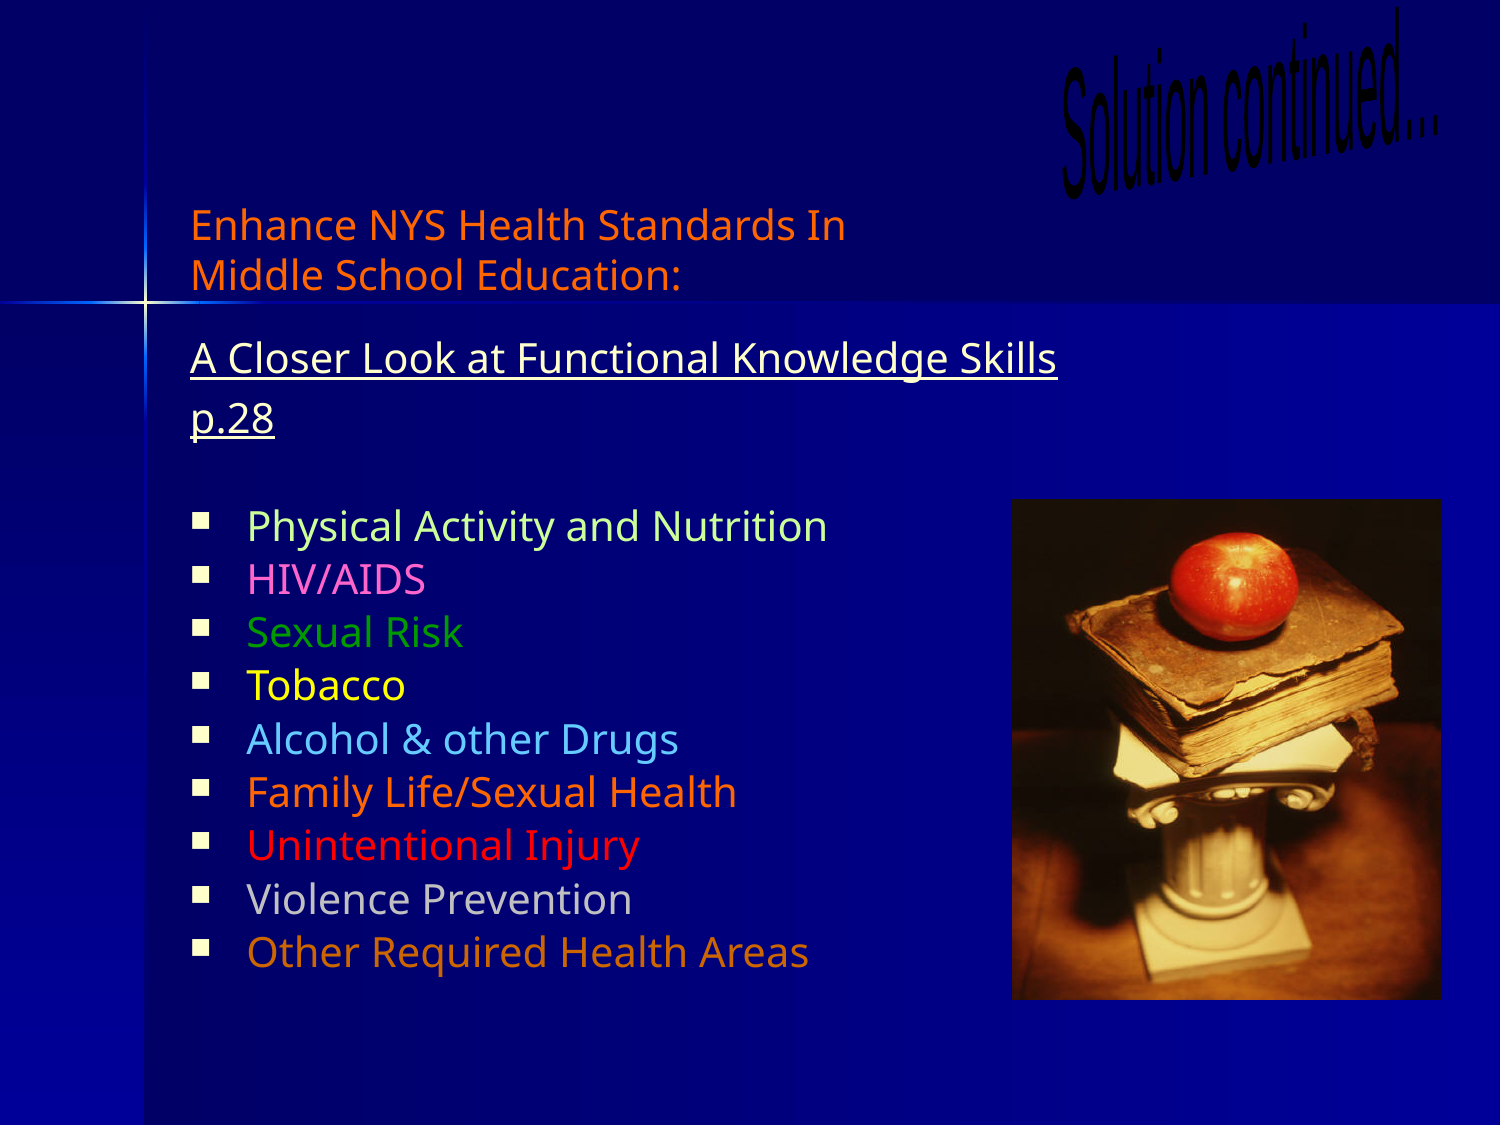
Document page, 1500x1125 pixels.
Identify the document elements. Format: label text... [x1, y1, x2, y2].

list A Closer Look at Functional Knowledge Skills p.28 Physical Activity and Nutrition HIV/AIDS Sexual Risk Tobacco Alcohol & other Drugs Family Life/Sexual Health Unintentional Injury Violence Prevention Other Required Health Areas [174, 324, 1413, 1001]
picture [1012, 499, 1441, 1001]
title Enhance NYS Health Standards In Middle School Education: [174, 187, 1413, 311]
